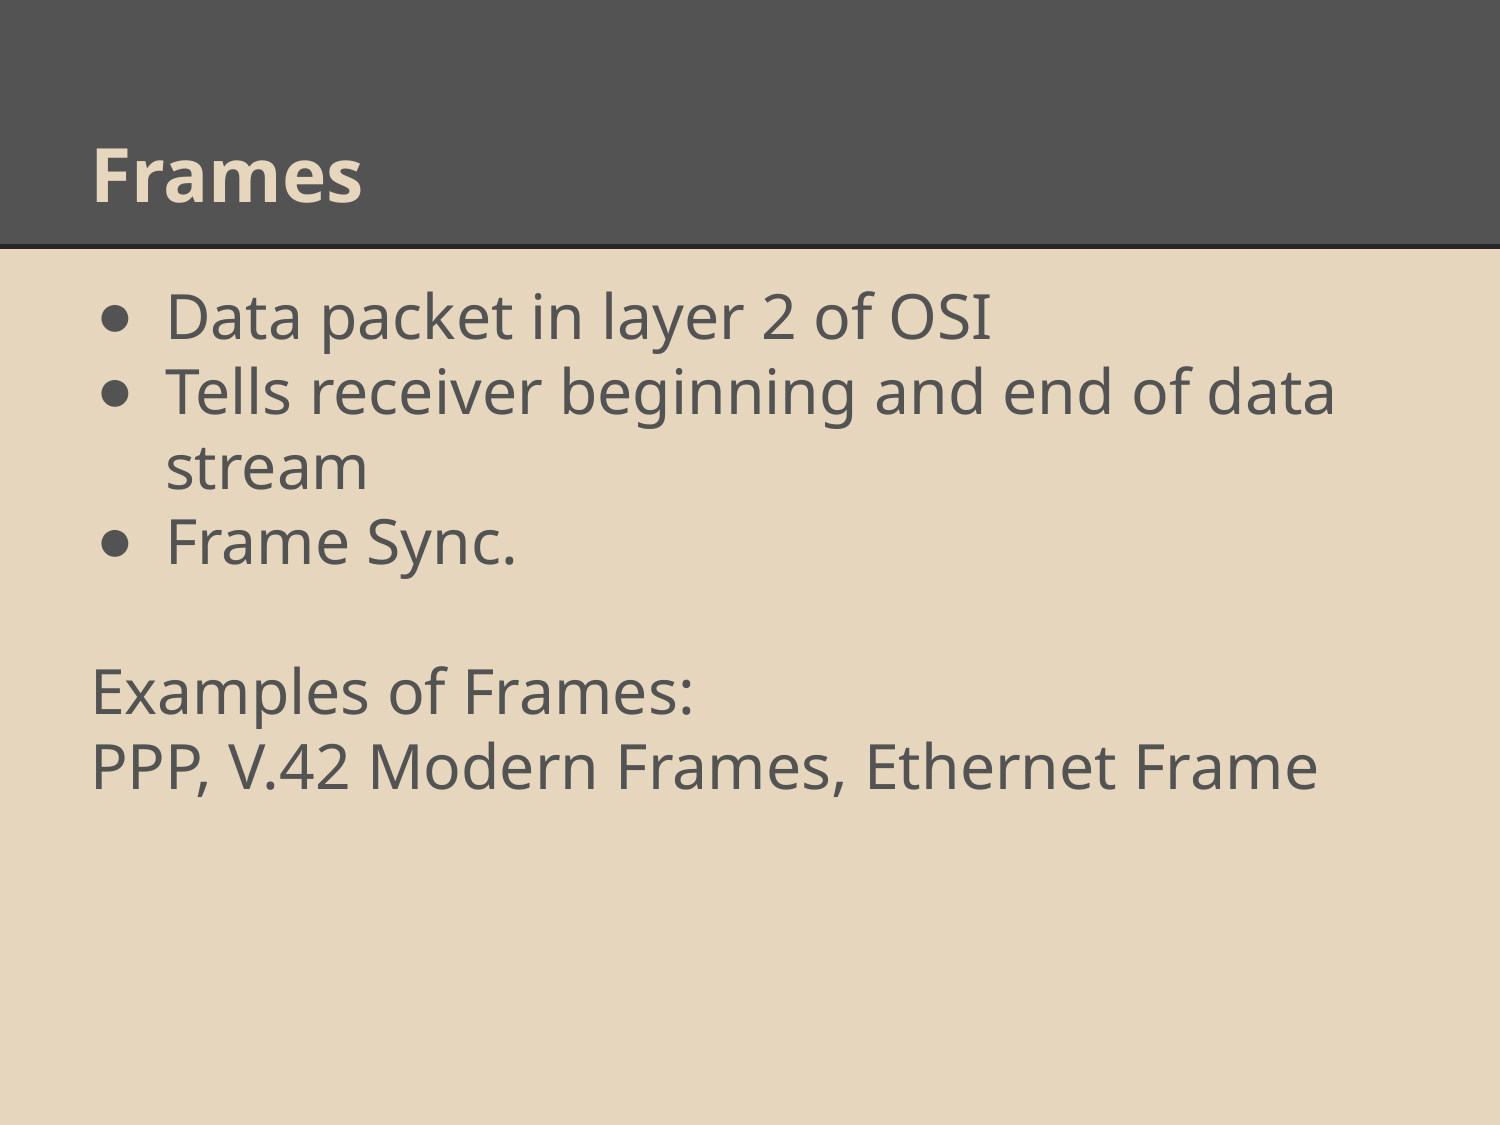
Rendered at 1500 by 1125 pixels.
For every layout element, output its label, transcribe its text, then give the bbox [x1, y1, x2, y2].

list Data packet in layer 2 of OSI Tells receiver beginning and end of data stream Frame Sync. Examples of Frames: PPP, V.42 Modern Frames, Ethernet Frame [75, 262, 1425, 1078]
title Frames [75, 45, 1425, 233]
